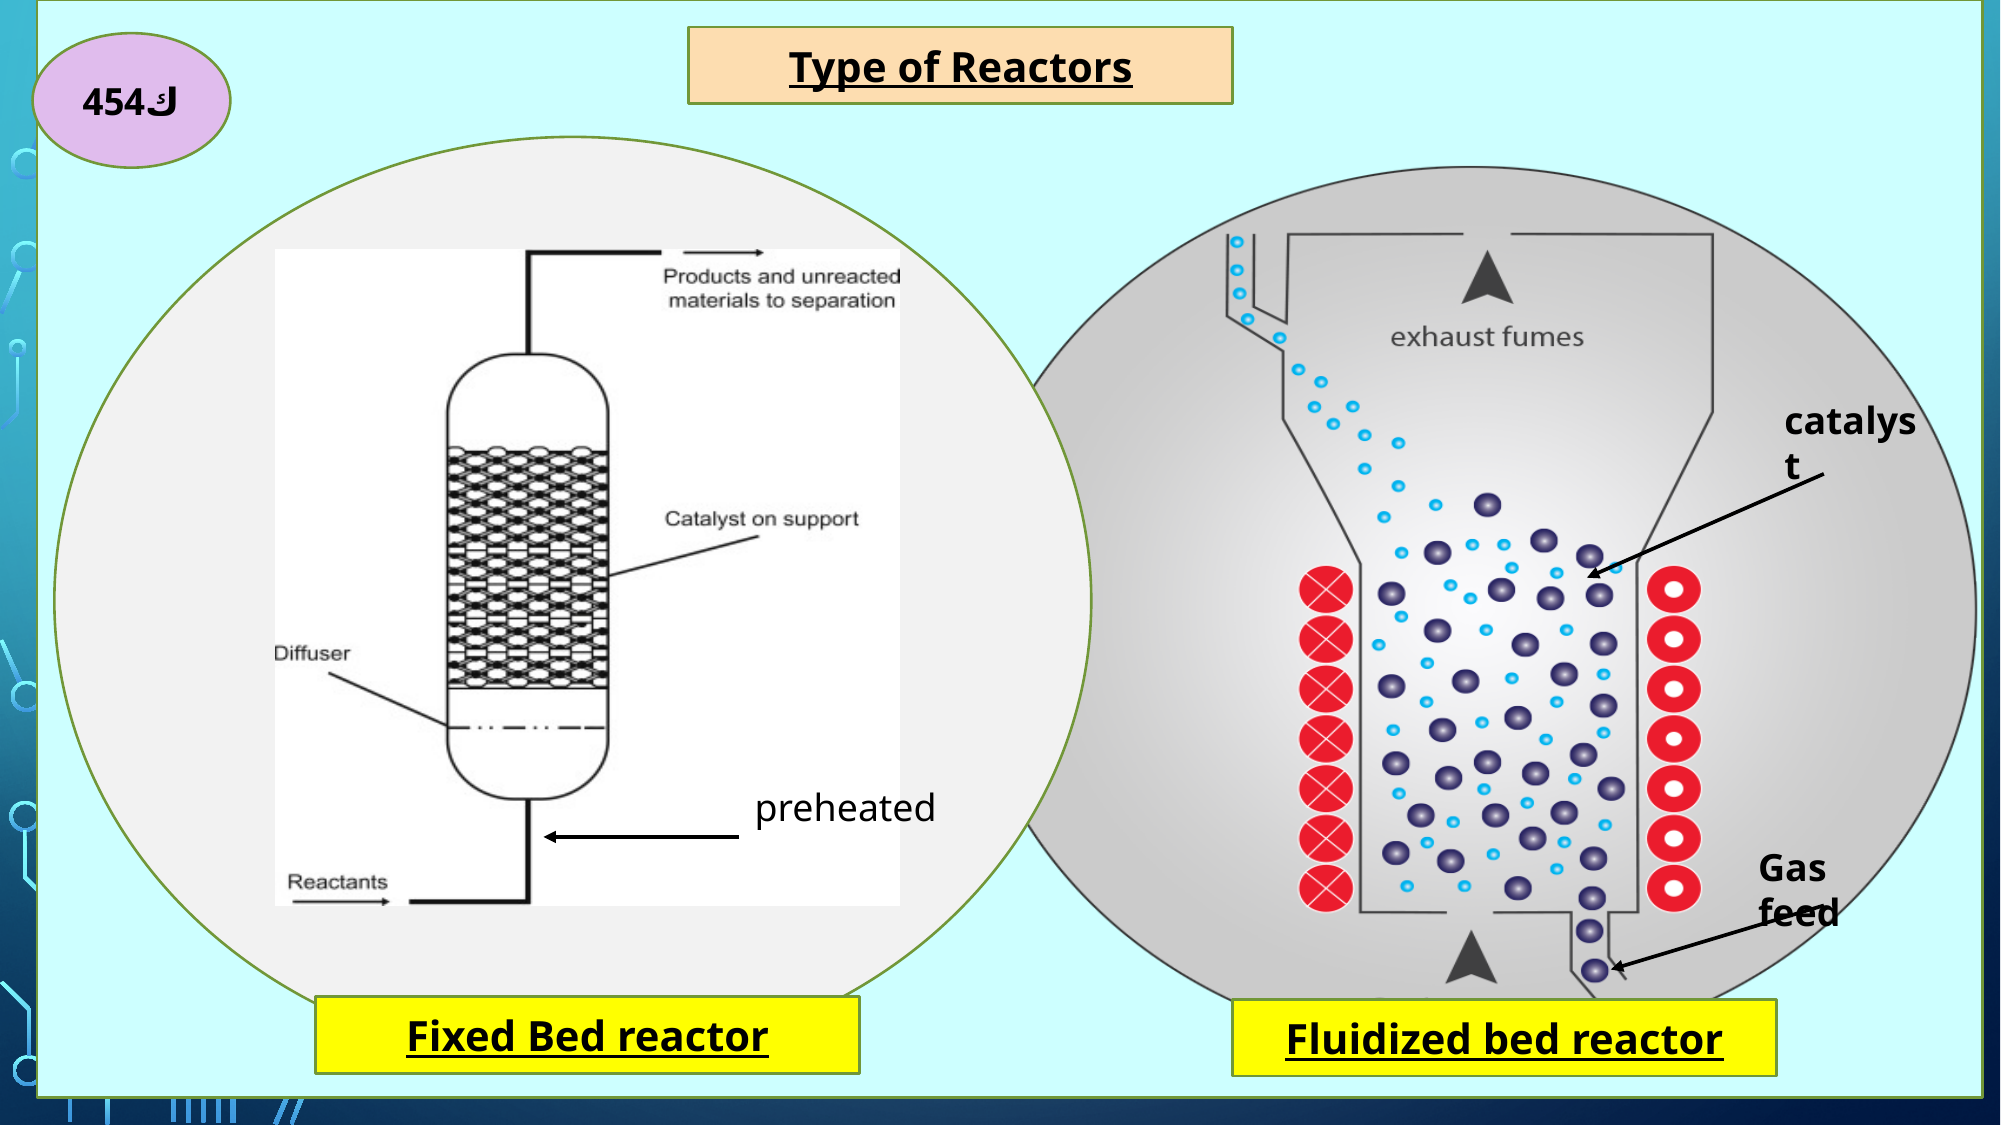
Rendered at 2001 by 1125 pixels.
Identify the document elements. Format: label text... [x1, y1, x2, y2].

text_box ك454 [31, 31, 232, 169]
text_box [36, 0, 1984, 1099]
text_box Fixed Bed reactor [314, 995, 861, 1075]
text_box Type of Reactors [687, 26, 1234, 105]
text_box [1586, 473, 1825, 578]
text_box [1610, 905, 1825, 970]
text_box Fluidized bed reactor [1231, 1070, 1778, 1077]
picture [941, 141, 2000, 1070]
text_box preheated [901, 776, 941, 837]
picture [274, 249, 901, 906]
text_box [53, 135, 941, 1005]
